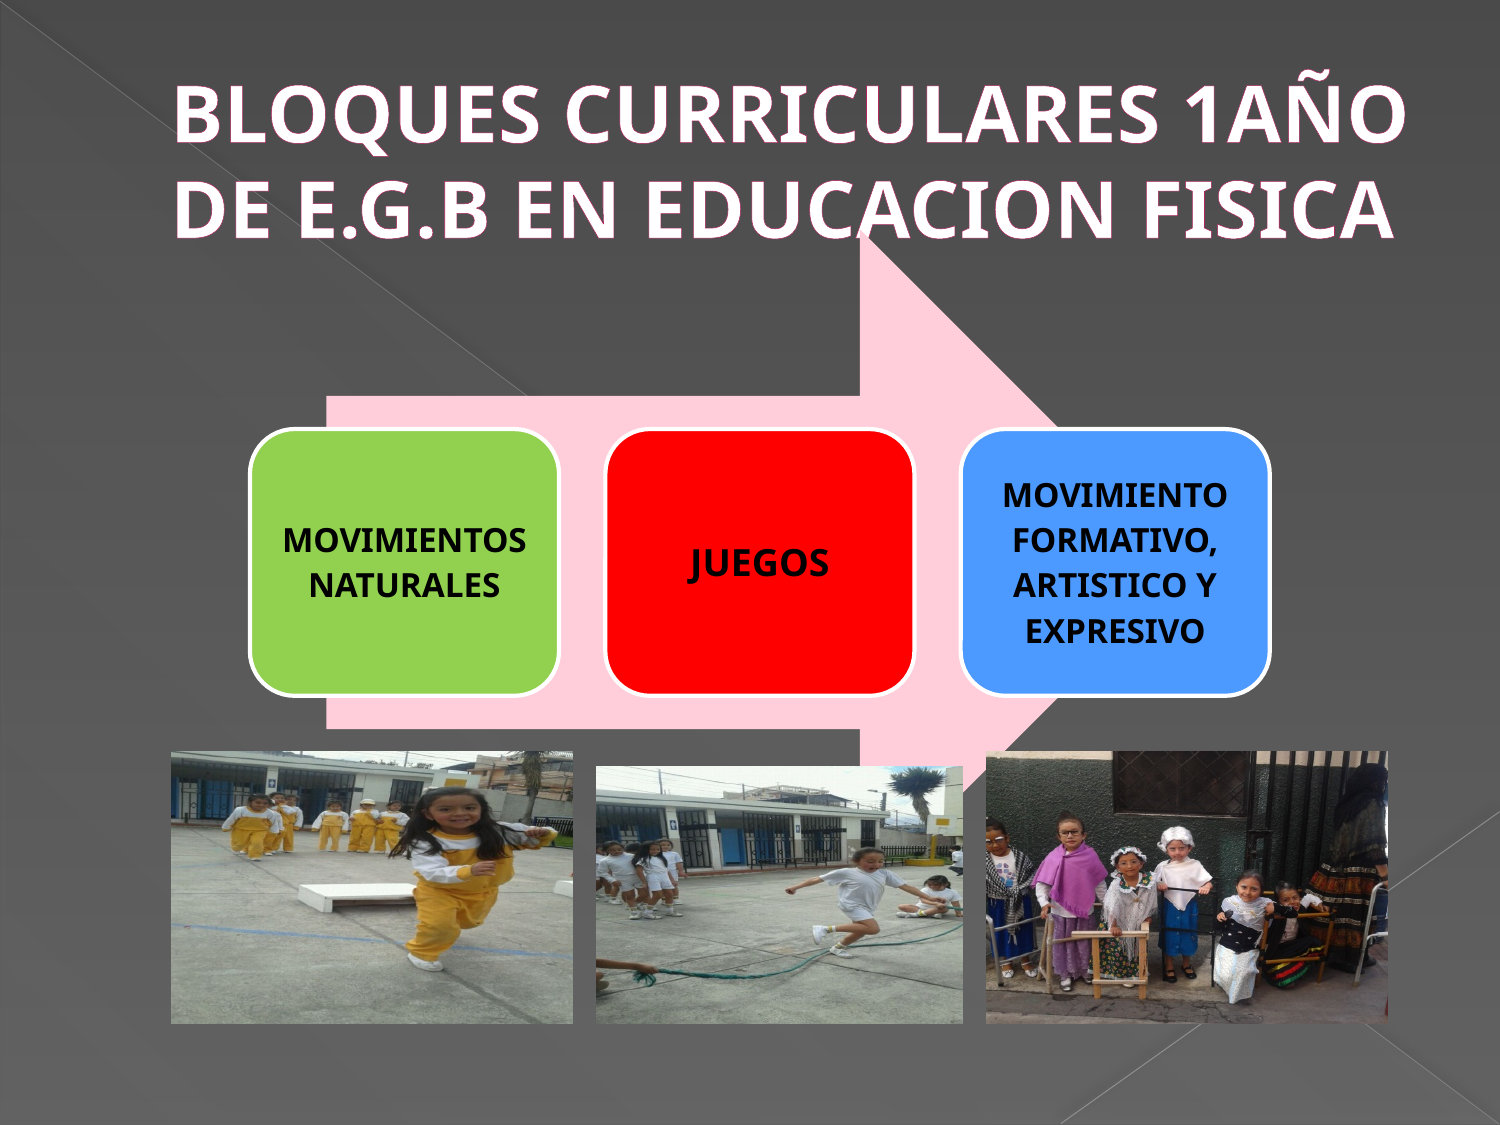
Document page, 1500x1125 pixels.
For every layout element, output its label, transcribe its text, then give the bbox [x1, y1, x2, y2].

picture [170, 751, 574, 1024]
title BLOQUES CURRICULARES 1AÑO DE E.G.B EN EDUCACION FISICA [75, 43, 1425, 274]
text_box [249, 228, 1270, 897]
picture [985, 751, 1389, 1024]
picture [596, 766, 963, 1024]
